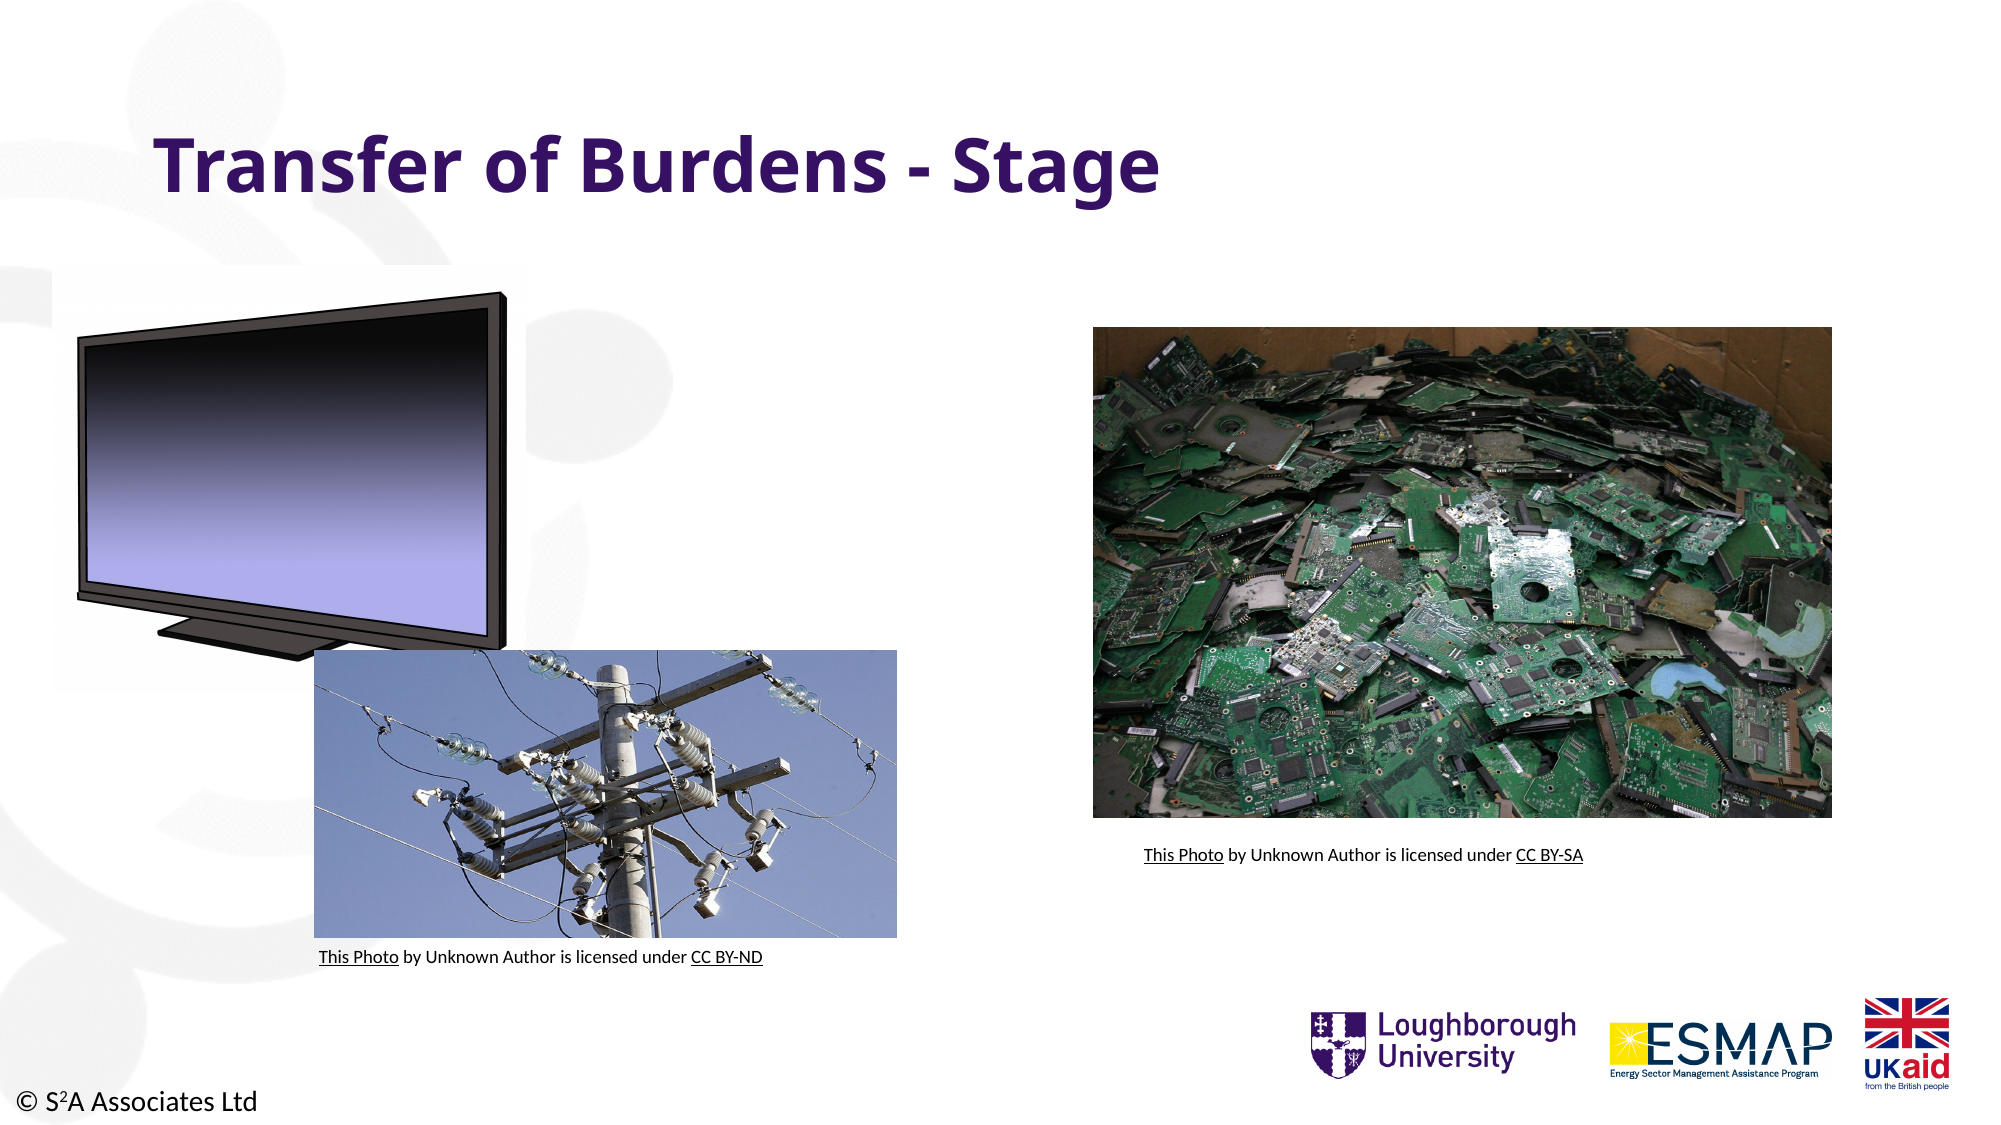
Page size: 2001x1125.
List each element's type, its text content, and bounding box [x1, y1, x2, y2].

picture [1093, 327, 1832, 818]
picture [1294, 1000, 1587, 1089]
picture [1850, 980, 1965, 1109]
title Transfer of Burdens - Stage [137, 59, 1863, 278]
text_box This Photo by Unknown Author is licensed under CC BY-ND [303, 937, 887, 975]
picture [52, 265, 897, 938]
text_box This Photo by Unknown Author is licensed under CC BY-SA [1129, 835, 1879, 873]
picture [1605, 1019, 1832, 1079]
text_box © S2A Associates Ltd [0, 1074, 288, 1125]
